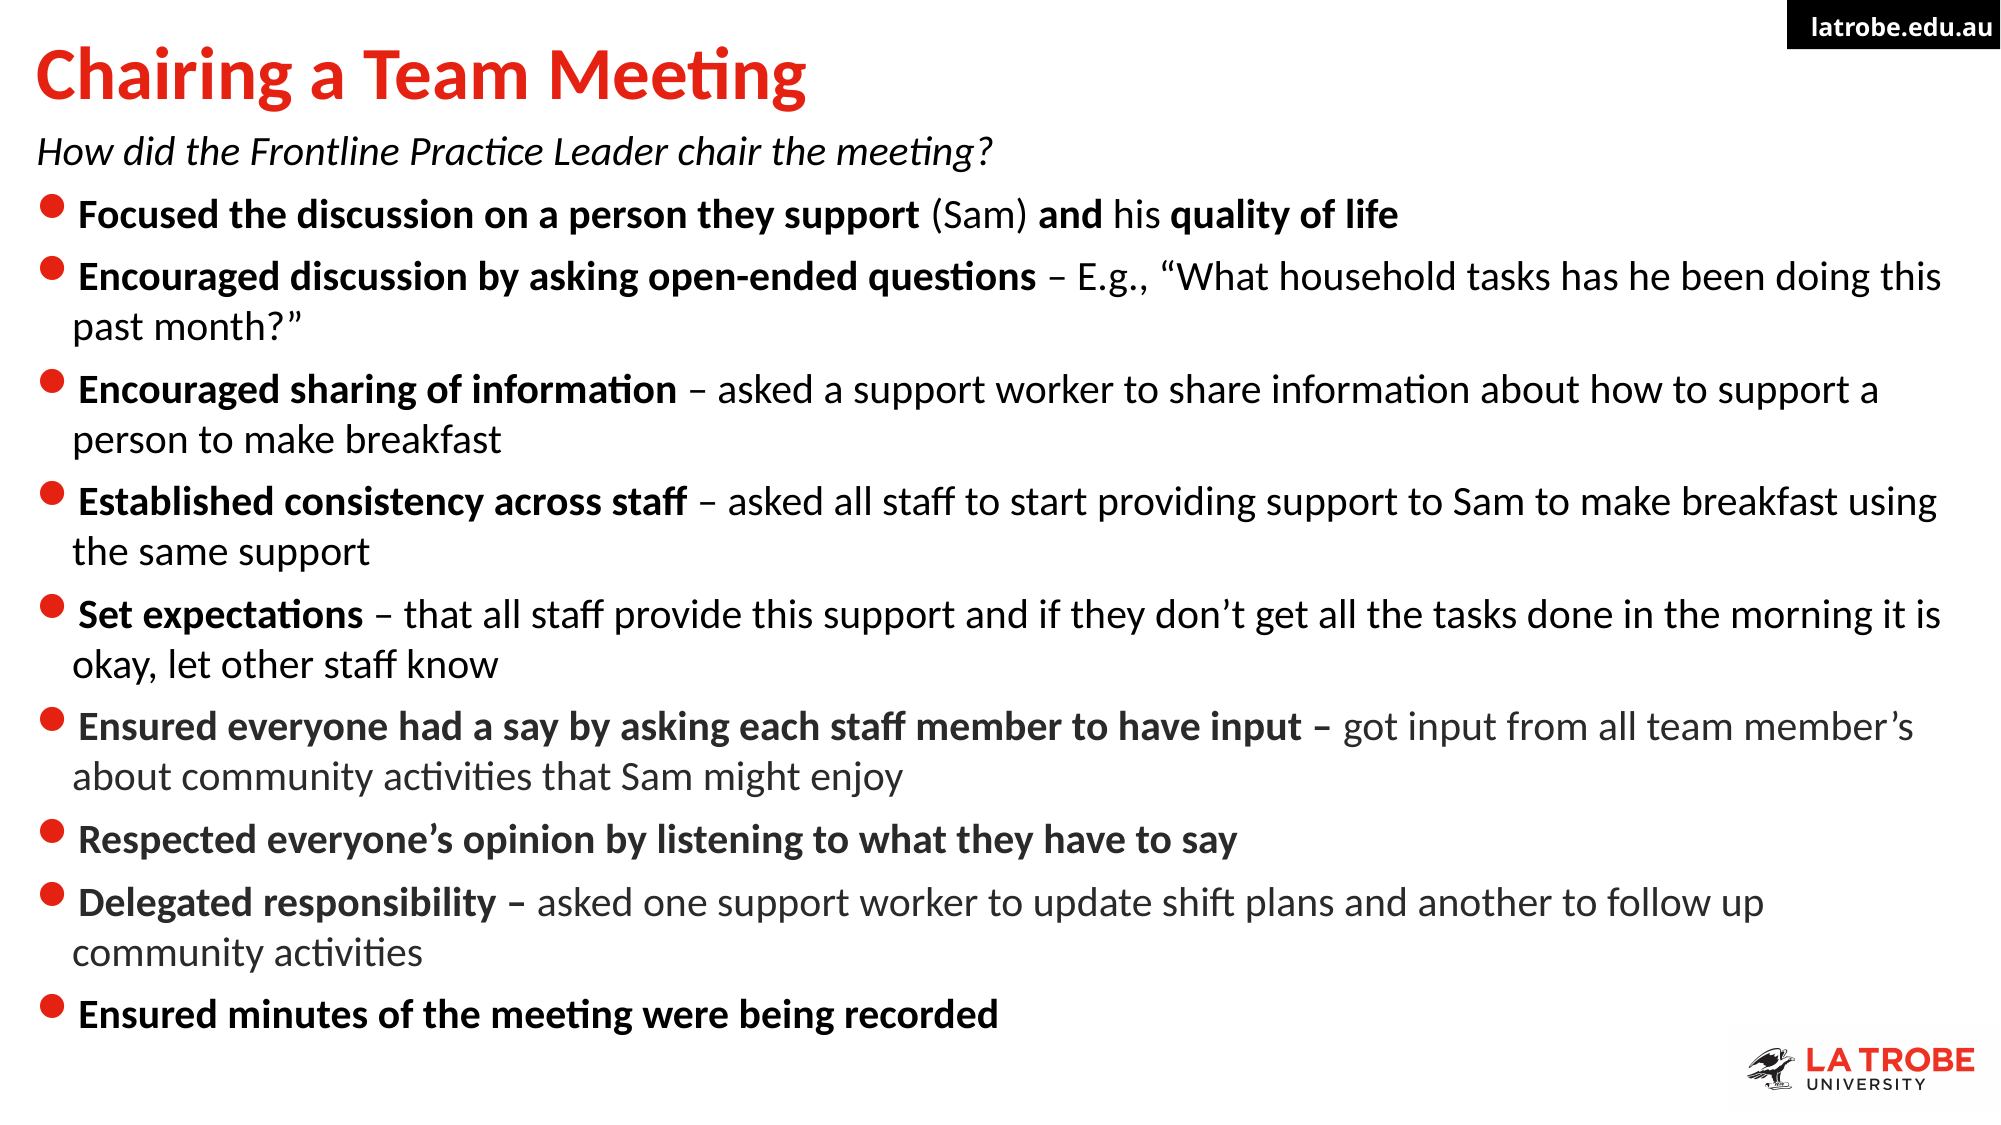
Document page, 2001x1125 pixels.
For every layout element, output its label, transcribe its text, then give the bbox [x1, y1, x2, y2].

picture [1726, 1023, 1999, 1111]
list How did the Frontline Practice Leader chair the meeting? Focused the discussion on a person they support (Sam) and his quality of life Encouraged discussion by asking open-ended questions – E.g., “What household tasks has he been doing this past month?” Encouraged sharing of information – asked a support worker to share information about how to support a person to make breakfast Established consistency across staff – asked all staff to start providing support to Sam to make breakfast using the same support Set expectations – that all staff provide this support and if they don’t get all the tasks done in the morning it is okay, let other staff know Ensured everyone had a say by asking each staff member to have input – got input from all team member’s about community activities that Sam might enjoy Respected everyone’s opinion by listening to what they have to say Delegated responsibility – asked one support worker to update shift plans and another to follow up community activities Ensured minutes of the meeting were being recorded [36, 123, 1964, 925]
title Chairing a Team Meeting [36, 0, 1832, 123]
